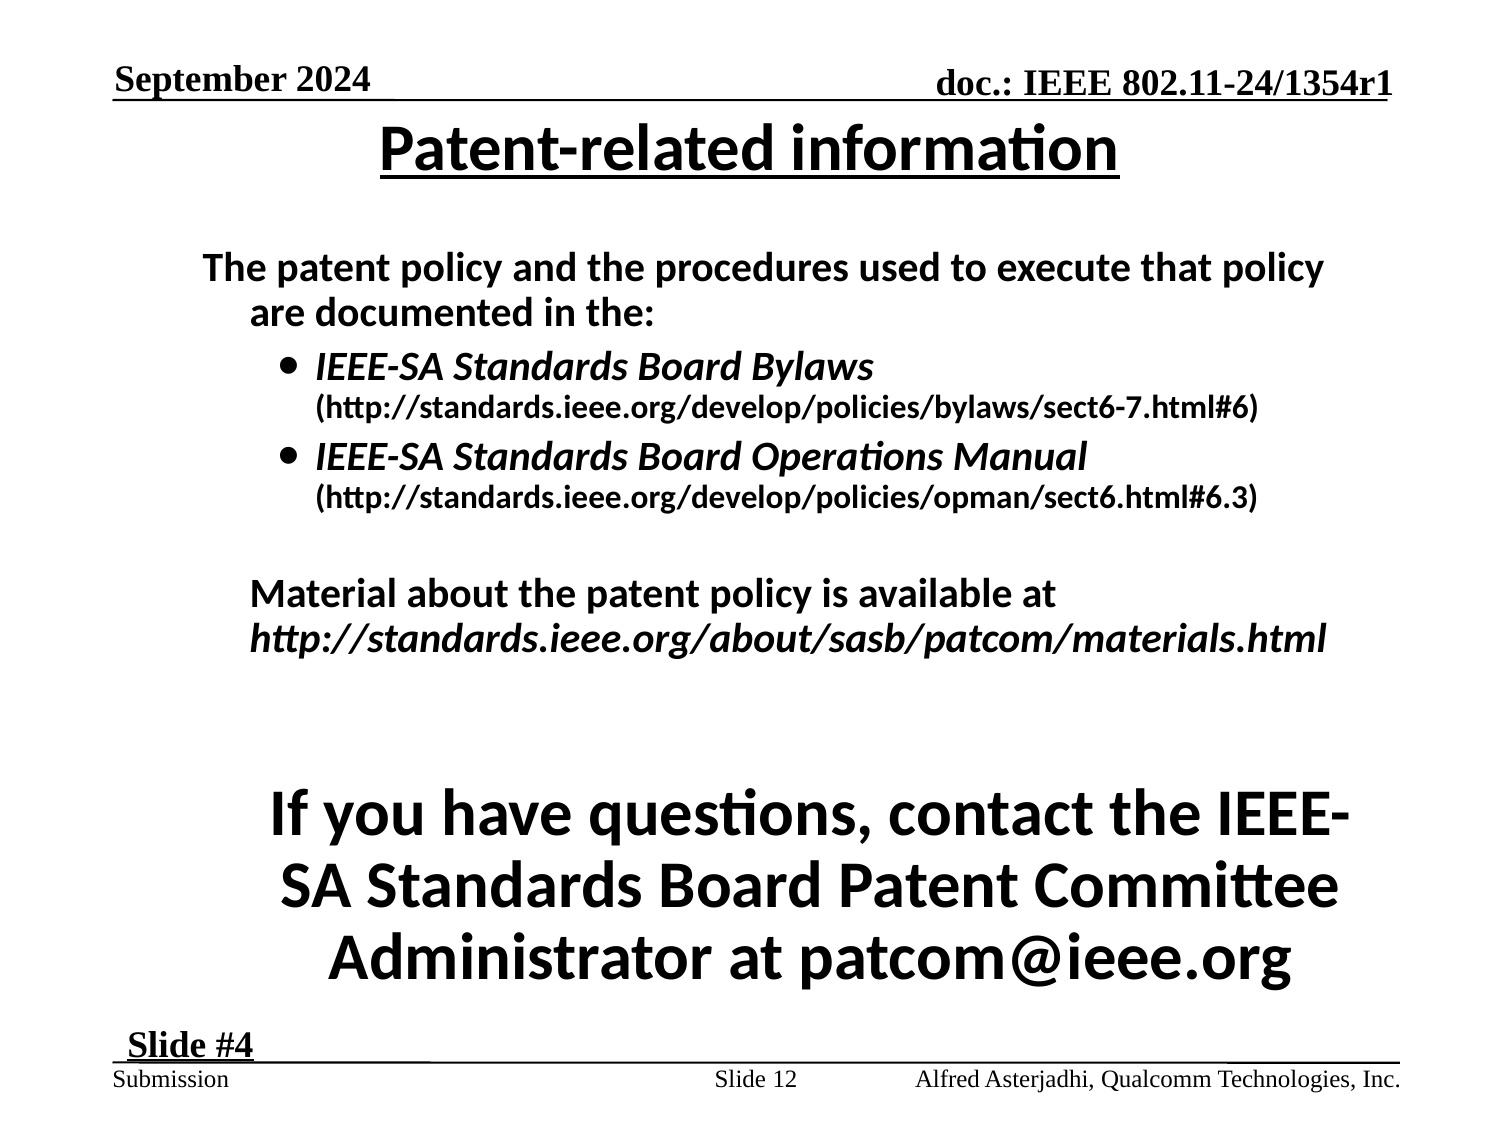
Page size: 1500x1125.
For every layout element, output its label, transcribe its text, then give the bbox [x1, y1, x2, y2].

slide_number Slide 12 [712, 1061, 800, 1123]
text_box Slide #4 [112, 1012, 269, 1073]
title Patent-related information [112, 112, 1388, 176]
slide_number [114, 54, 493, 100]
list The patent policy and the procedures used to execute that policy are documented in the: IEEE-SA Standards Board Bylaws (http://standards.ieee.org/develop/policies/bylaws/sect6-7.html#6) IEEE-SA Standards Board Operations Manual (http://standards.ieee.org/develop/policies/opman/sect6.html#6.3) Material about the patent policy is available at http://standards.ieee.org/about/sasb/patcom/materials.html If you have questions, contact the IEEE-SA Standards Board Patent Committee Administrator at patcom@ieee.org [112, 237, 1388, 913]
footer Alfred Asterjadhi, Qualcomm Technologies, Inc. [878, 1061, 1402, 1093]
